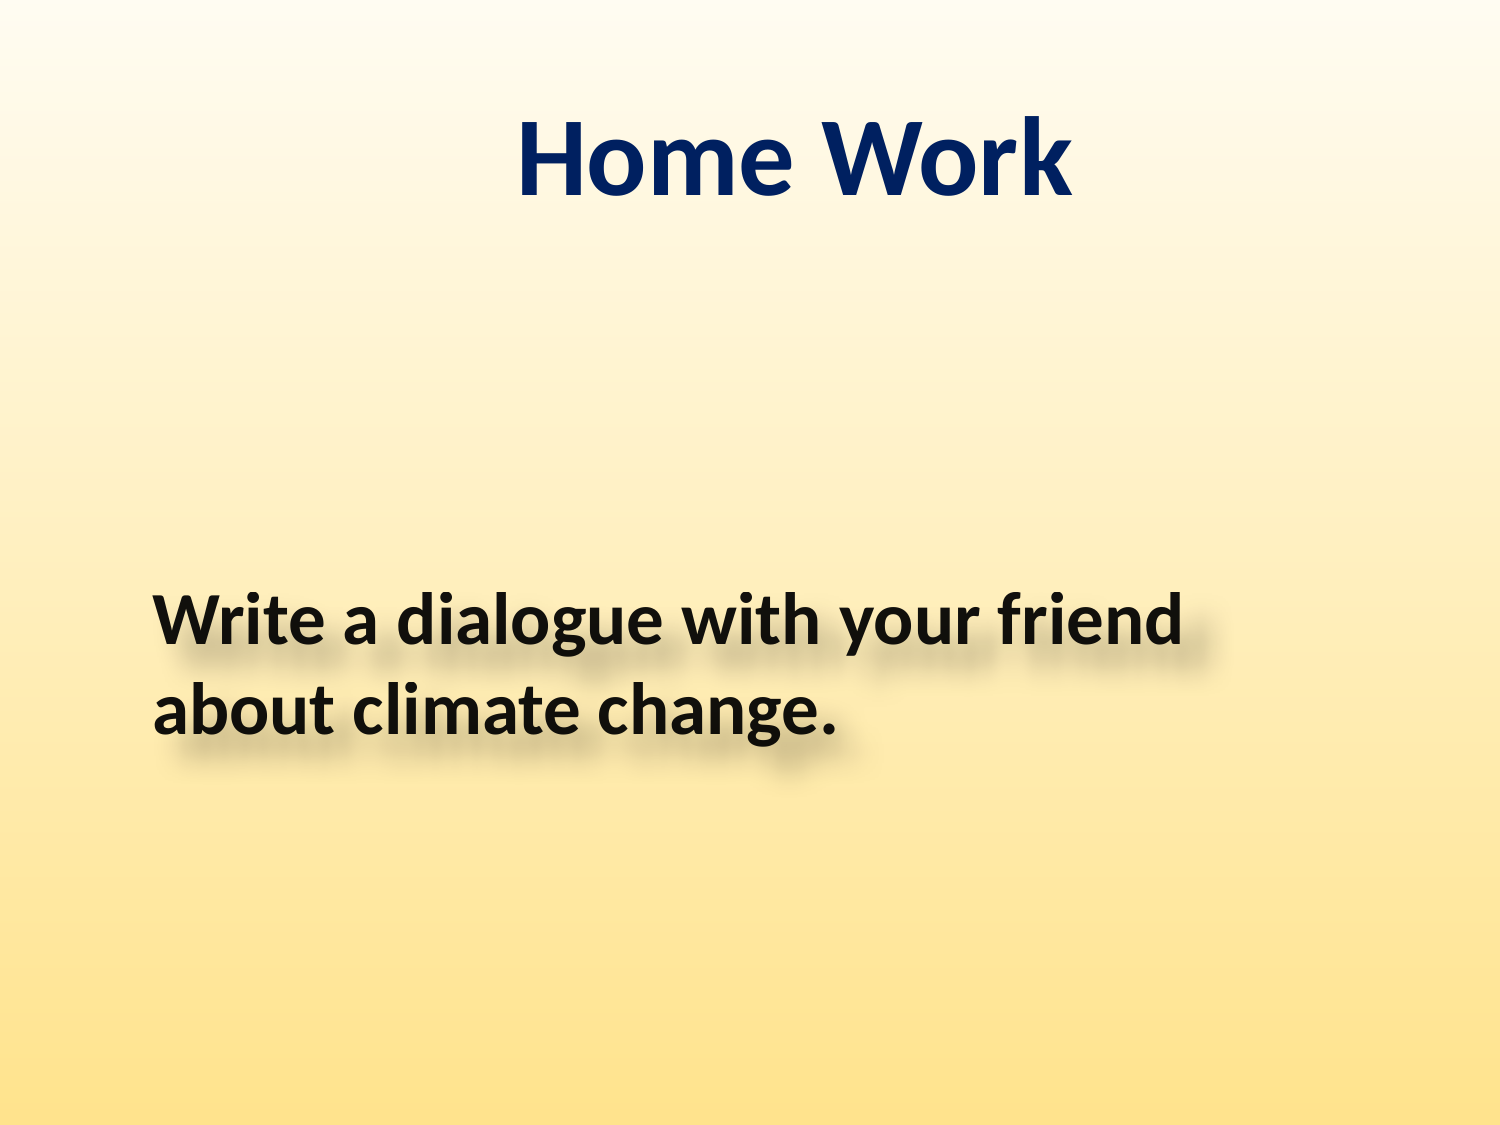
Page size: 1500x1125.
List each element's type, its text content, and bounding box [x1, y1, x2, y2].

text_box Home Work [500, 74, 1089, 225]
text_box Write a dialogue with your friend about climate change. [137, 562, 1363, 758]
